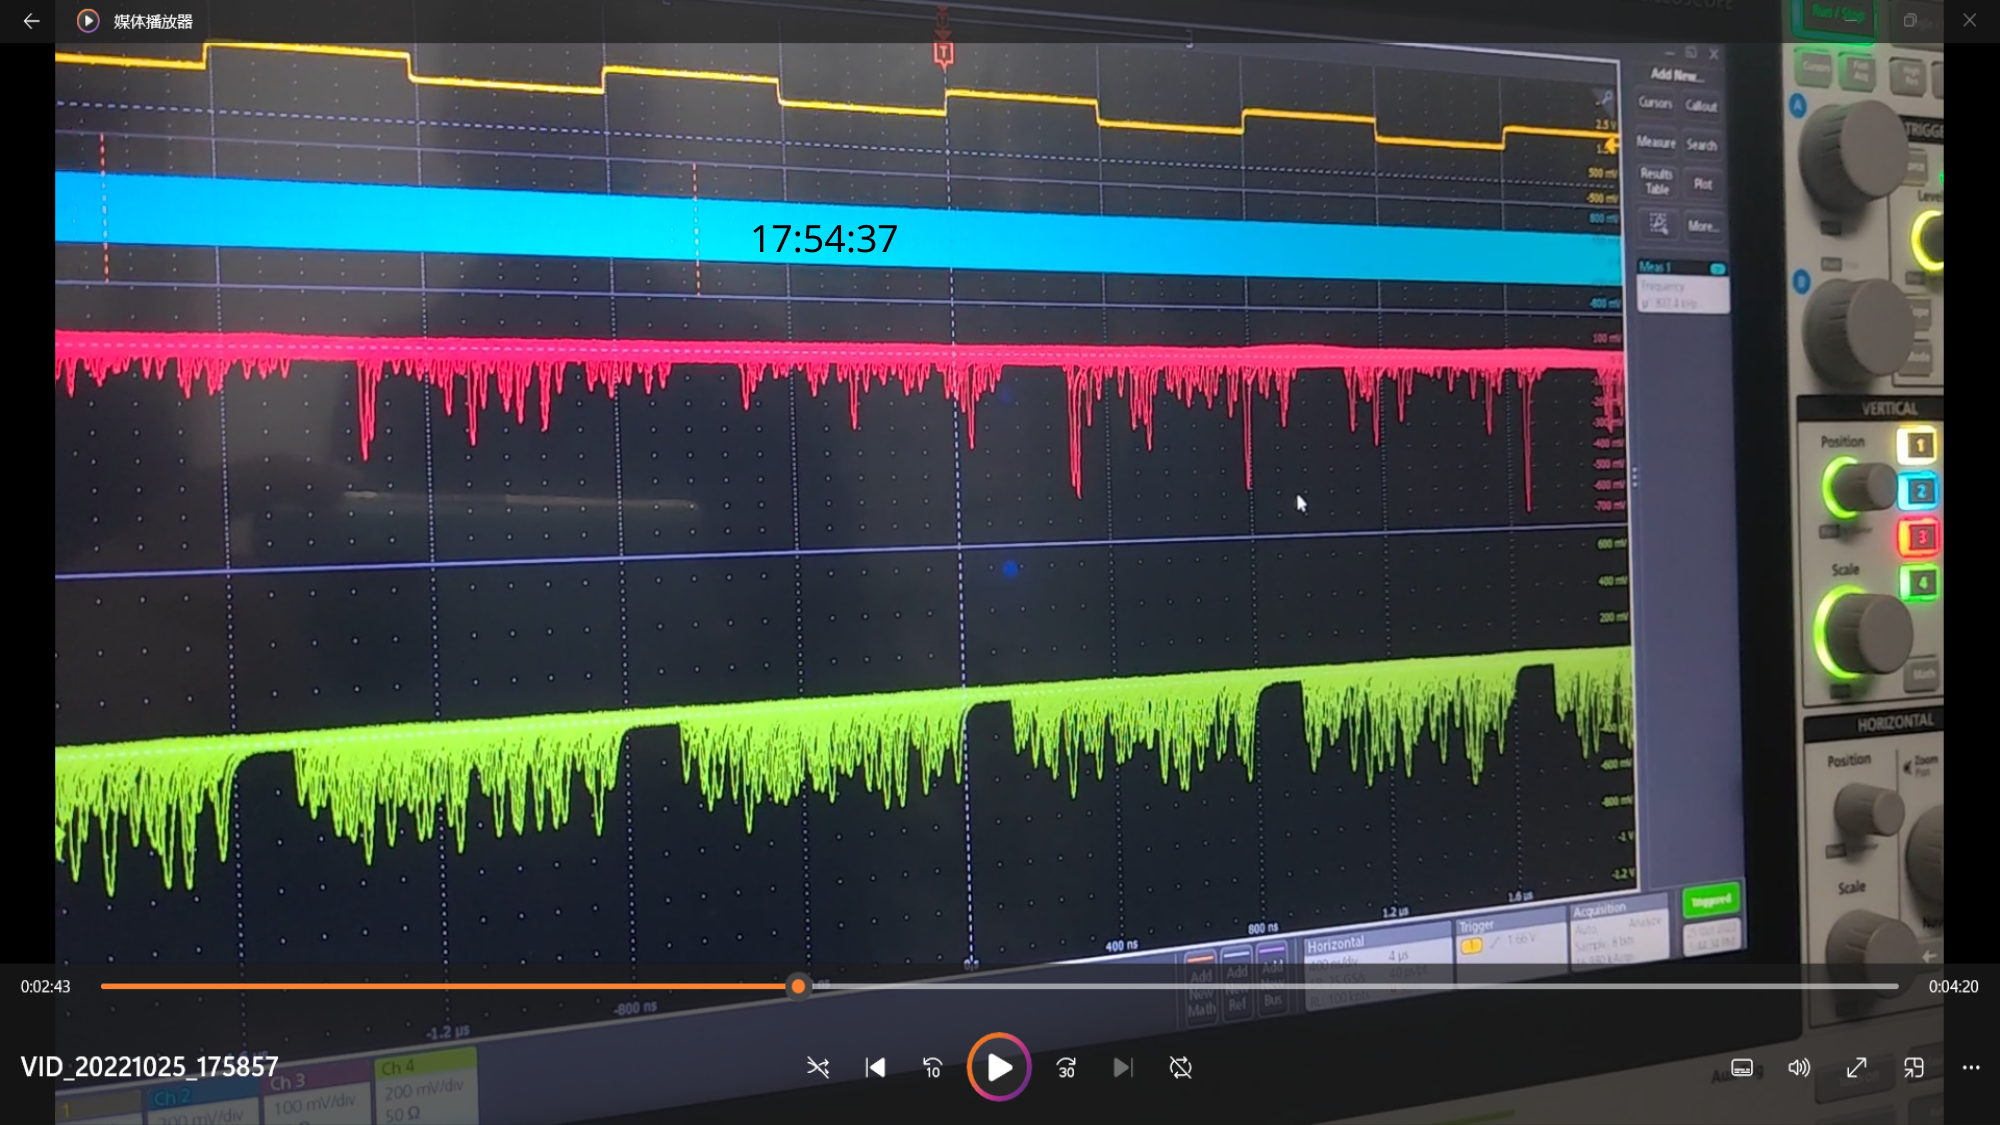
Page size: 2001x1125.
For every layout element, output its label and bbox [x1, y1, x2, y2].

list [0, 0, 2000, 1125]
